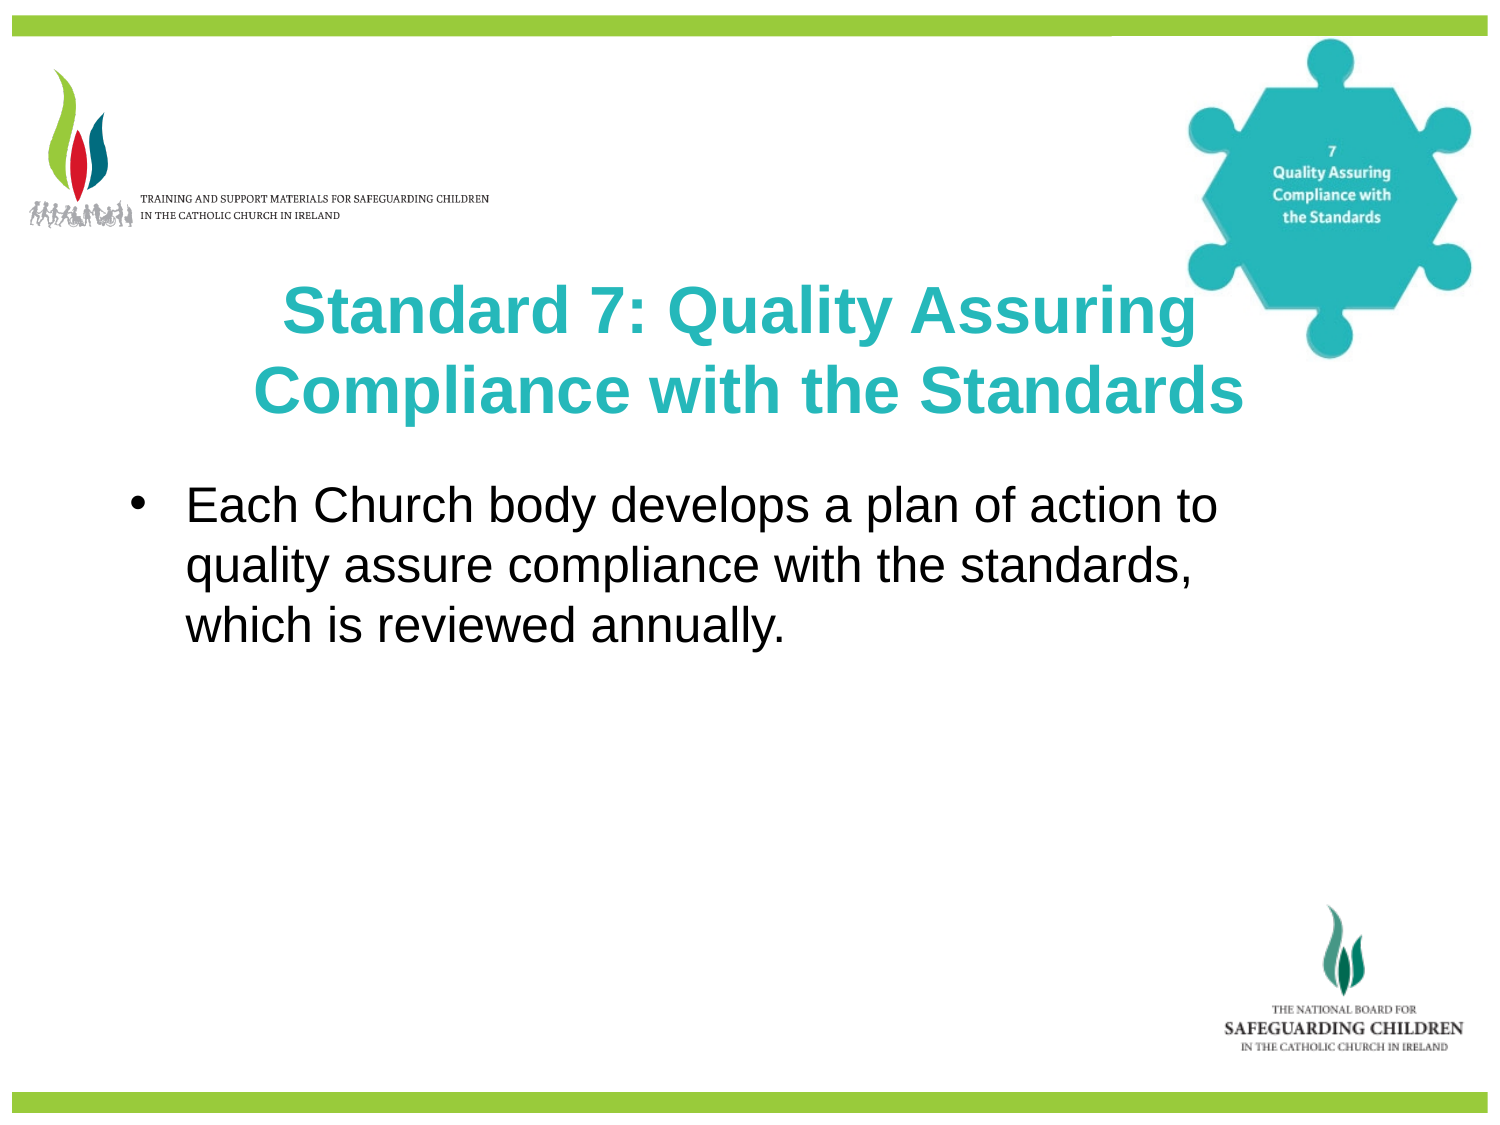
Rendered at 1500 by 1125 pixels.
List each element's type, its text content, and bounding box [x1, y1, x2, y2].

picture [1111, 35, 1490, 363]
subtitle Each Church body develops a plan of action to quality assure compliance with the standards, which is reviewed annually. [114, 465, 1301, 822]
title Standard 7: Quality Assuring Compliance with the Standards [0, 285, 1500, 435]
